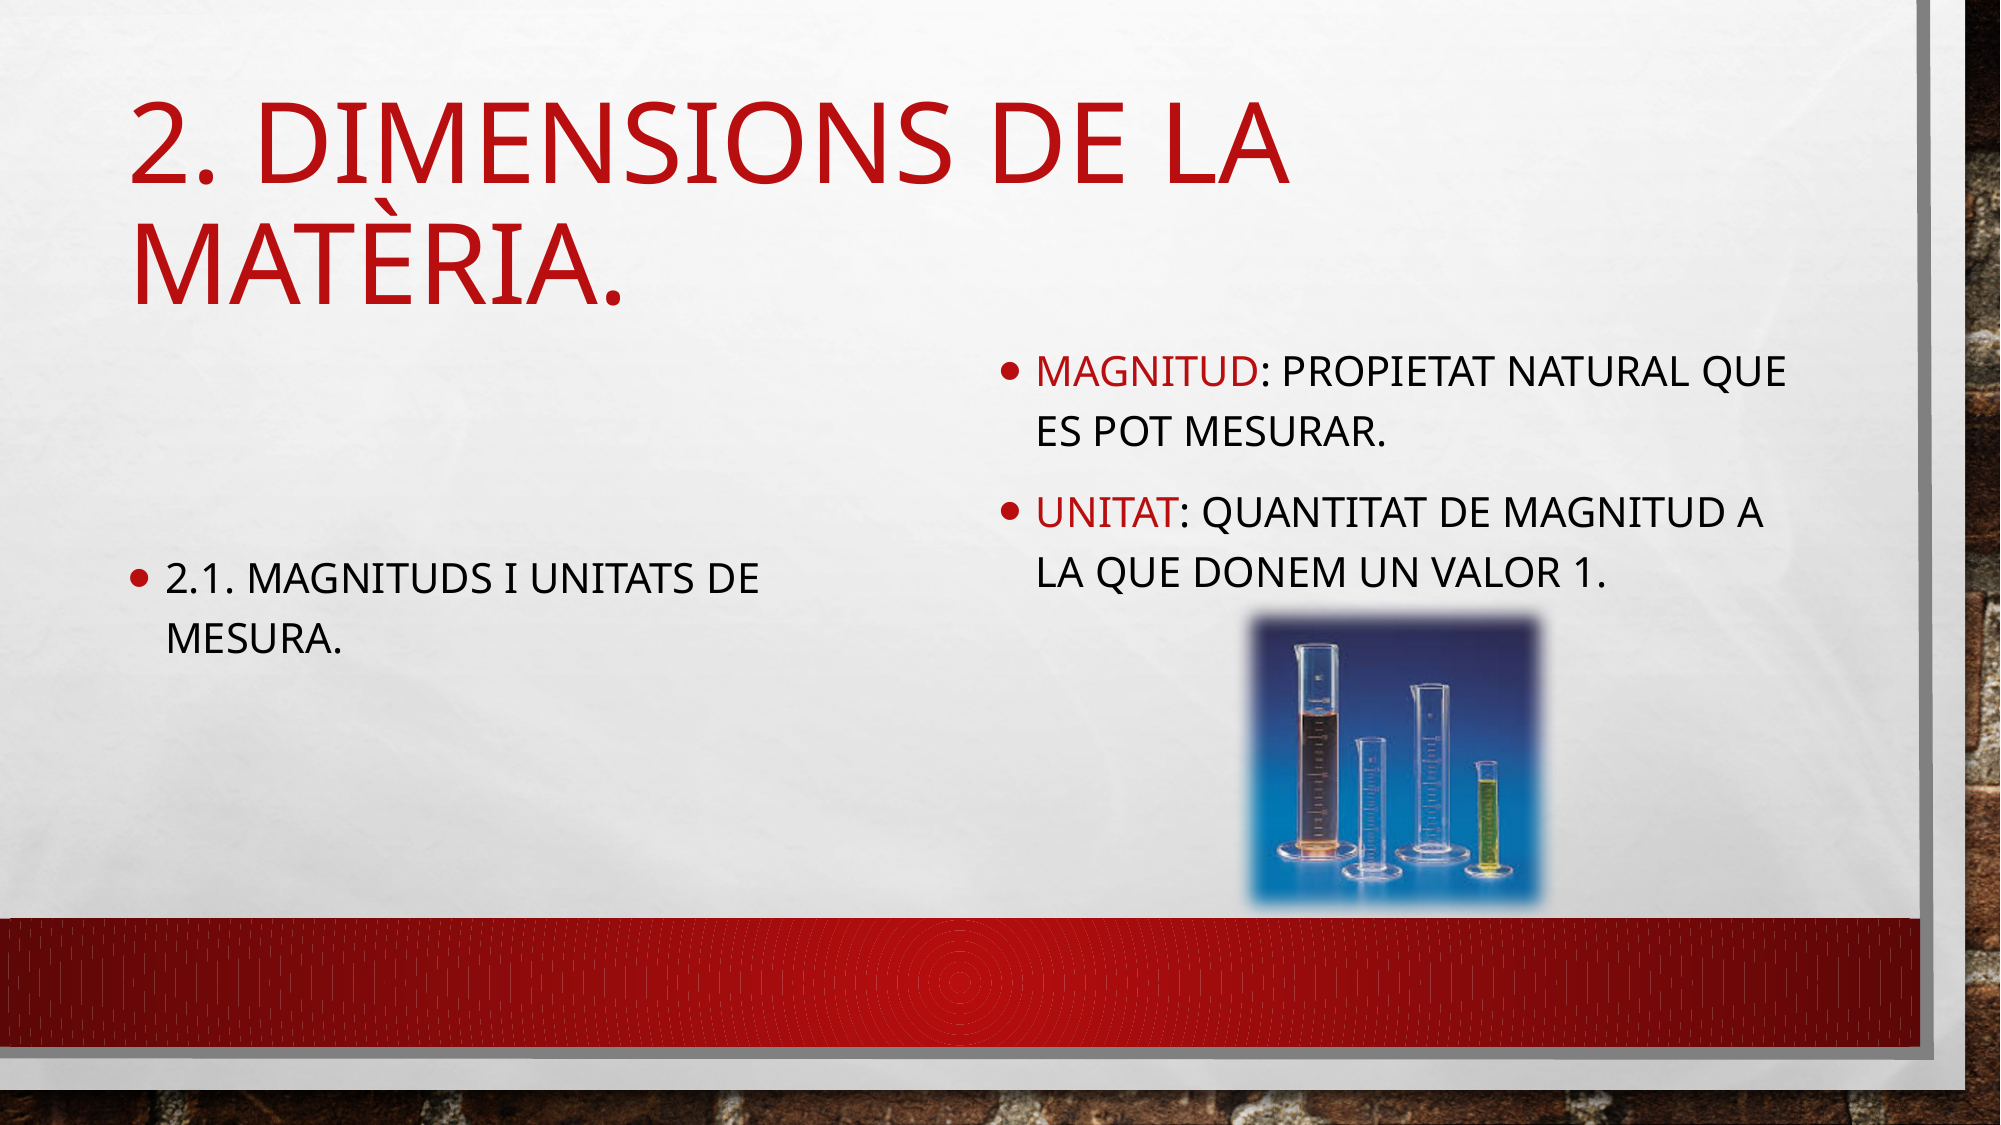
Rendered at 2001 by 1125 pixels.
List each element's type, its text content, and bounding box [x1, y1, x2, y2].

list 2.1. Magnituds i unitats de mesura. [112, 534, 948, 882]
picture [1233, 598, 1558, 922]
list Magnitud: Propietat natural que es pot mesurar. Unitat: quantitat de magnitud a la que donem un valor 1. [983, 327, 1818, 882]
picture [0, 0, 2000, 1125]
title 2. Dimensions de la matèria. [112, 112, 1818, 303]
